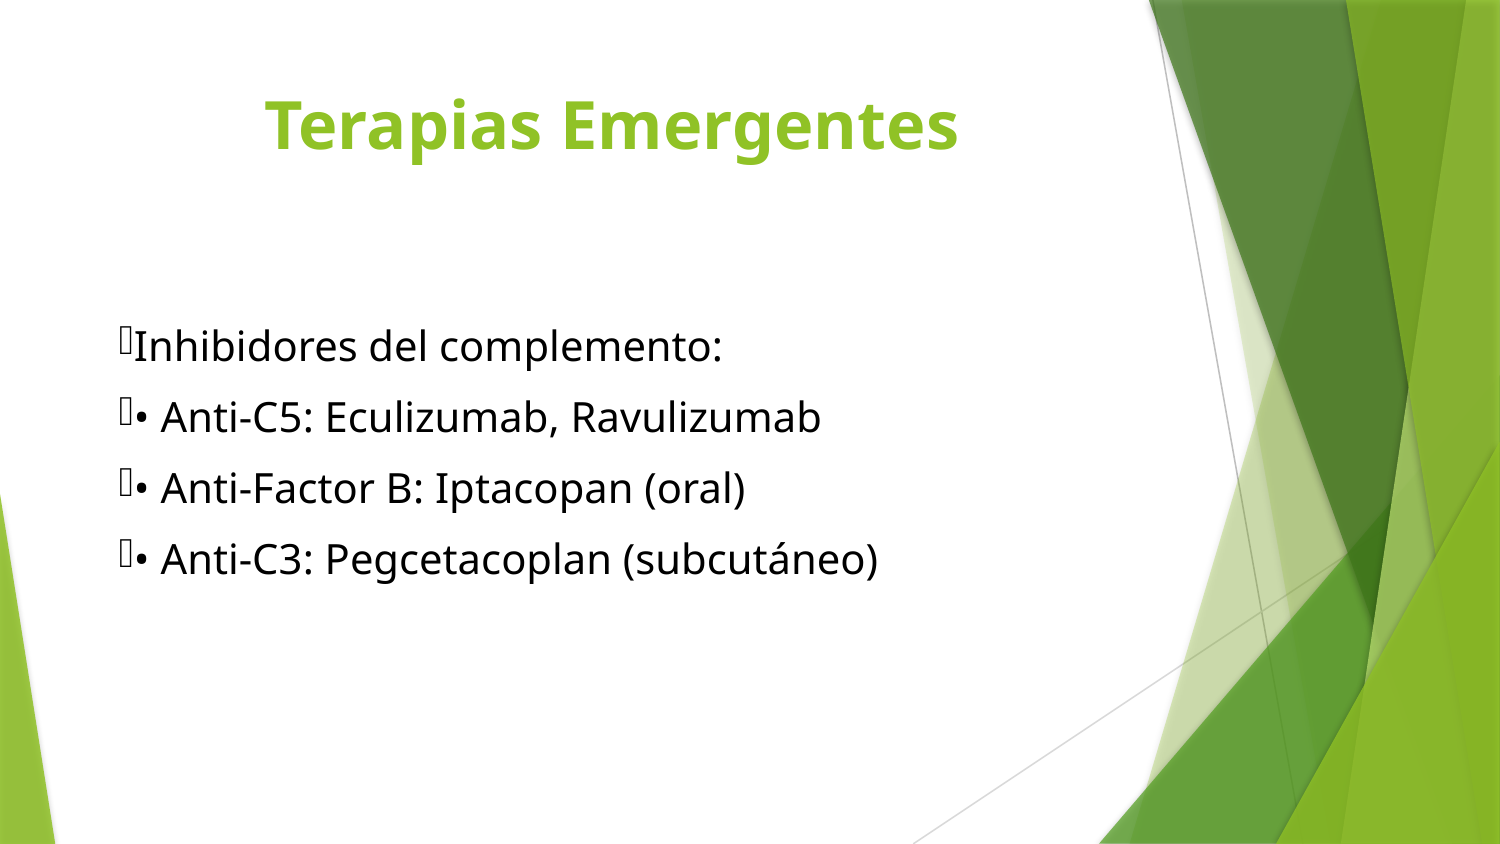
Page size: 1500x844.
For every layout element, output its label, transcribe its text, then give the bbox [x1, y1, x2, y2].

title Terapias Emergentes [83, 75, 1141, 238]
text_box Inhibidores del complemento: • Anti-C5: Eculizumab, Ravulizumab • Anti-Factor B: Iptacopan (oral) • Anti-C3: Pegcetacoplan (subcutáneo) [104, 312, 1500, 590]
